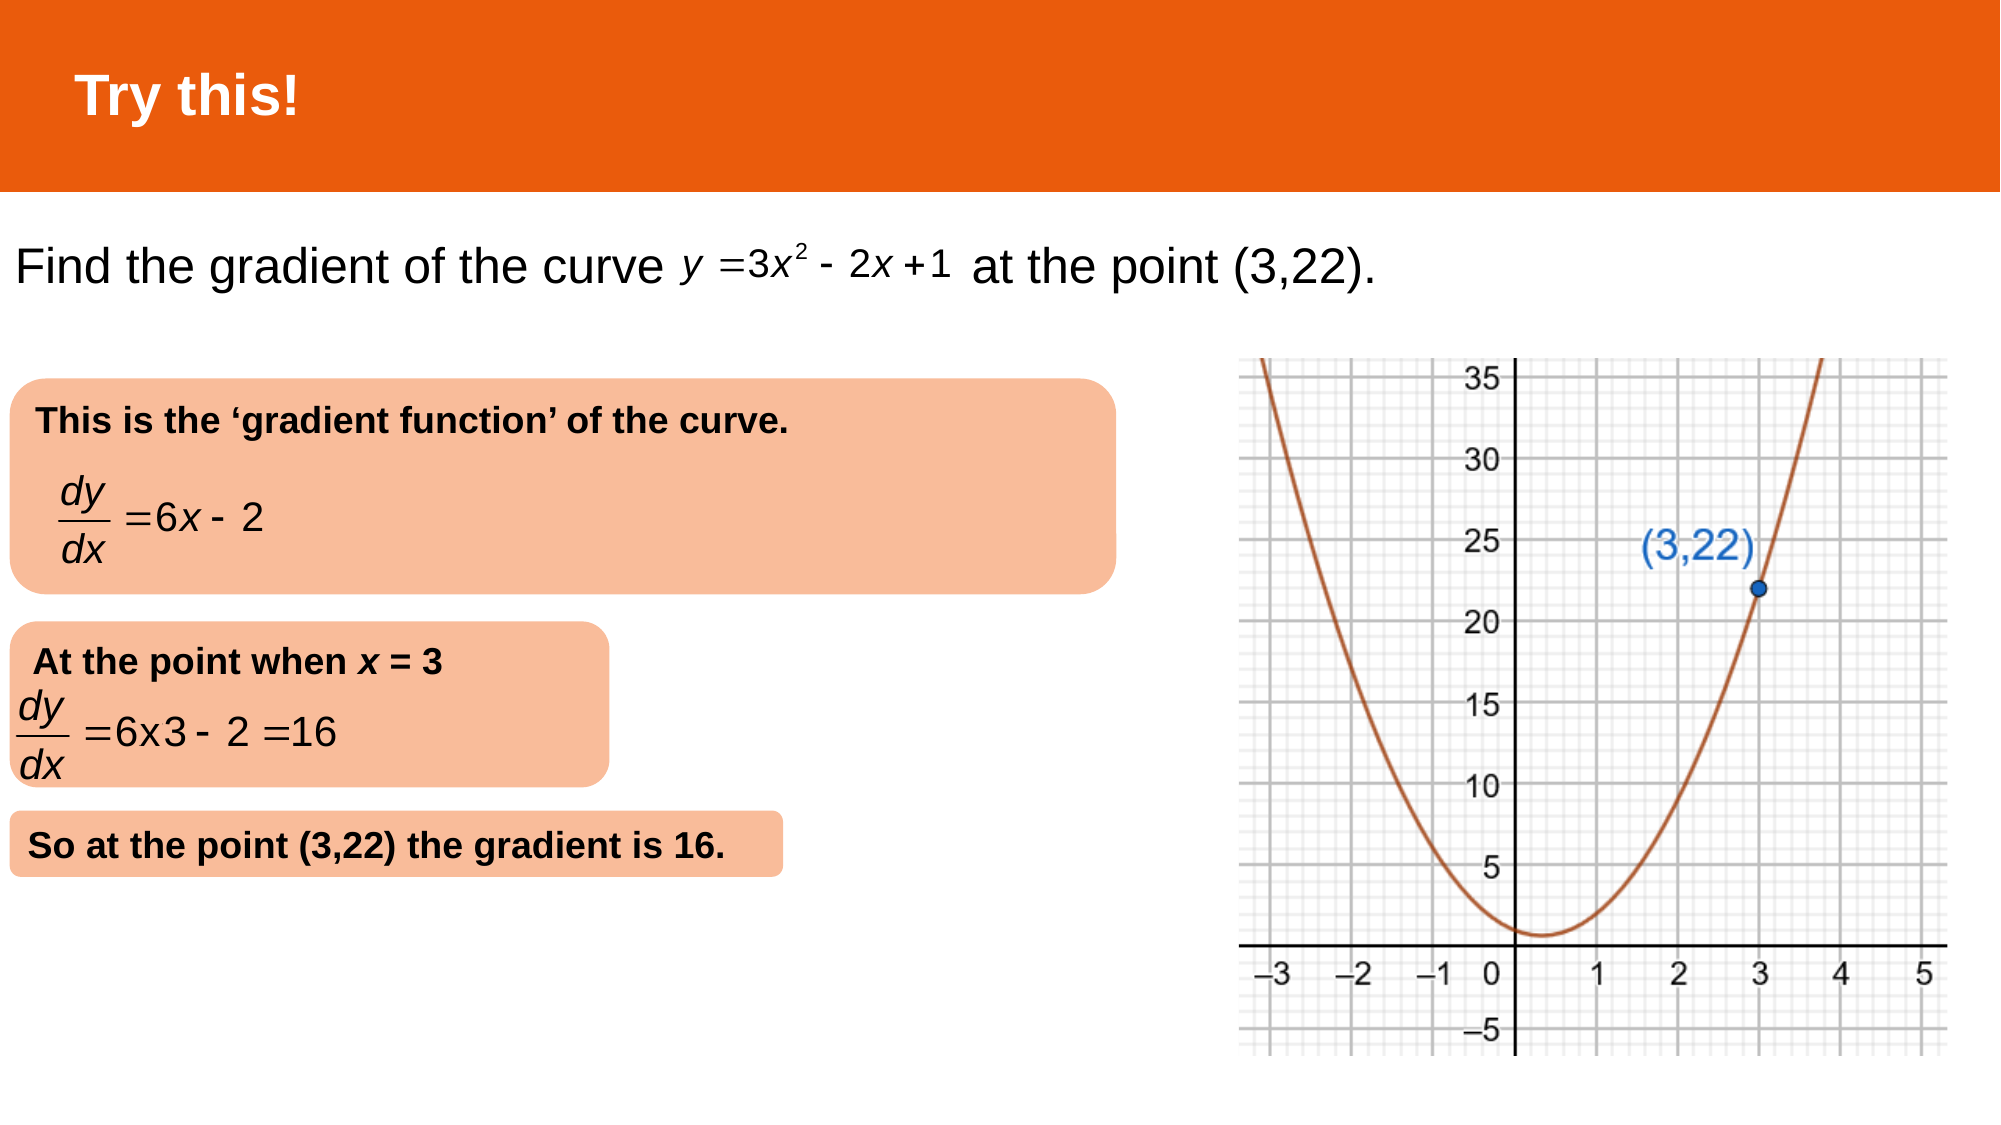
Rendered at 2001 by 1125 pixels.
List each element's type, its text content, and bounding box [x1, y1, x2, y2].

text_box So at the point (3,22) the gradient is 16. [9, 810, 784, 877]
picture [1238, 358, 1948, 1056]
text_box Try this! [0, 0, 2000, 192]
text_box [9, 621, 610, 789]
text_box Find the gradient of the curve at the point (3,22). [0, 225, 2000, 301]
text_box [675, 233, 953, 294]
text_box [9, 378, 1117, 597]
